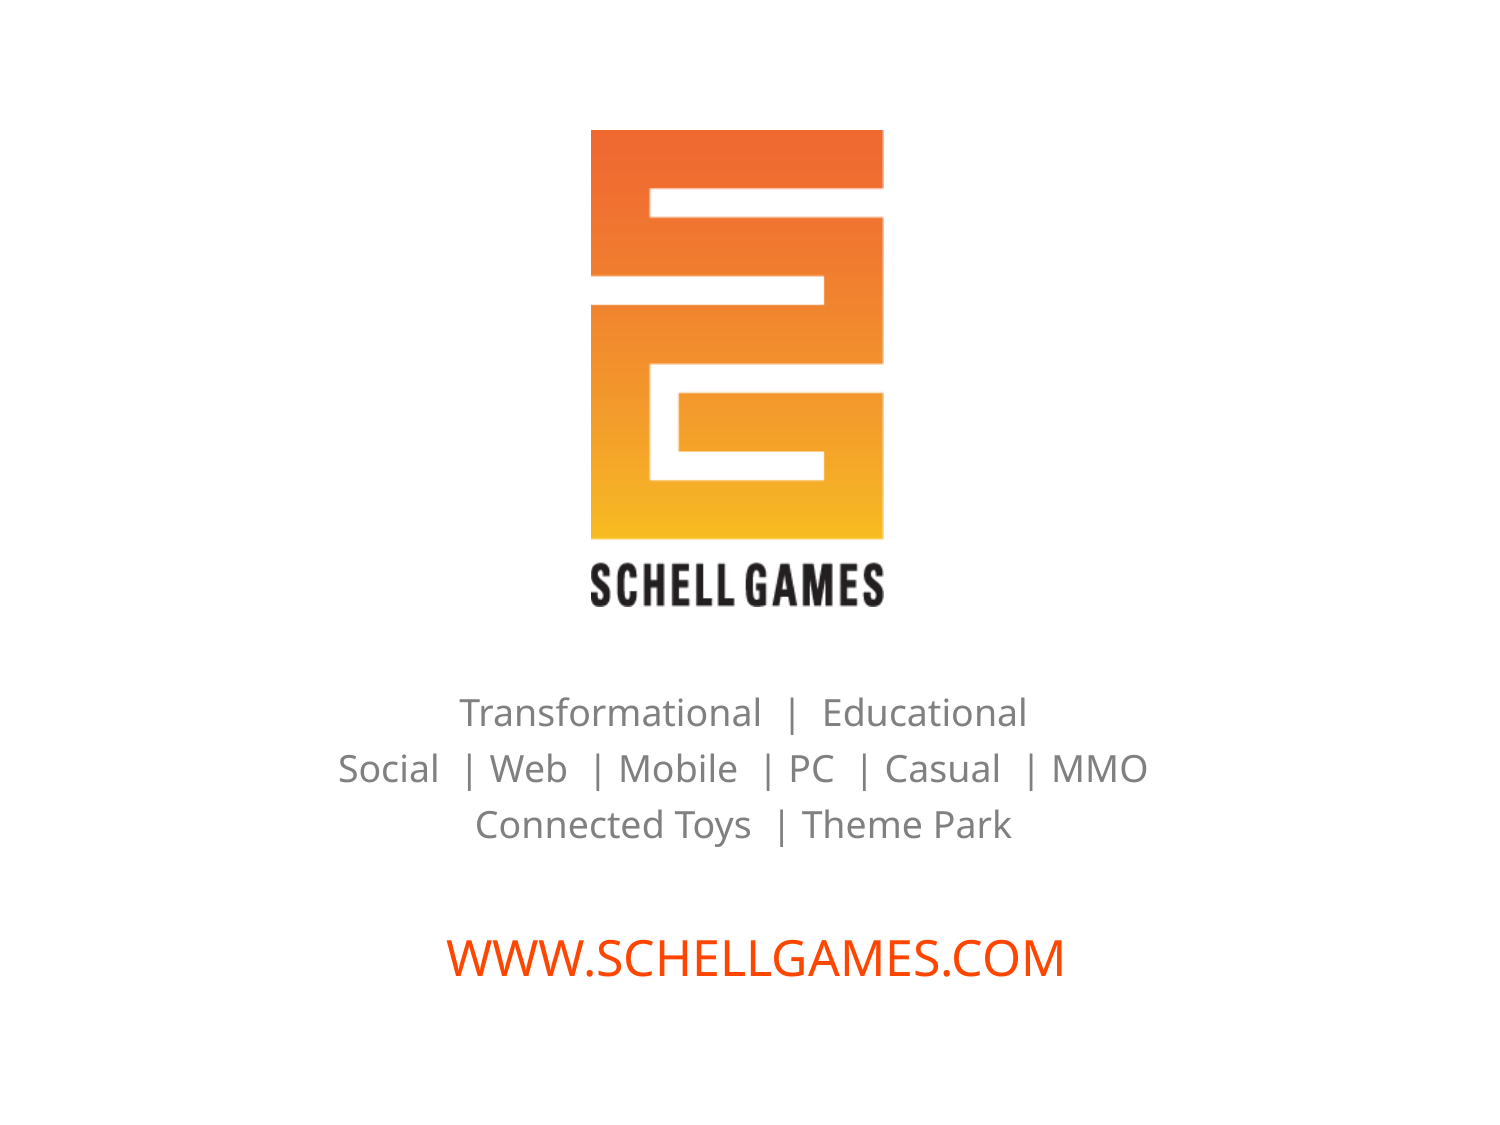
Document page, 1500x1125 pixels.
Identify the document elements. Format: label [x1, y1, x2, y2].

picture [591, 130, 884, 607]
